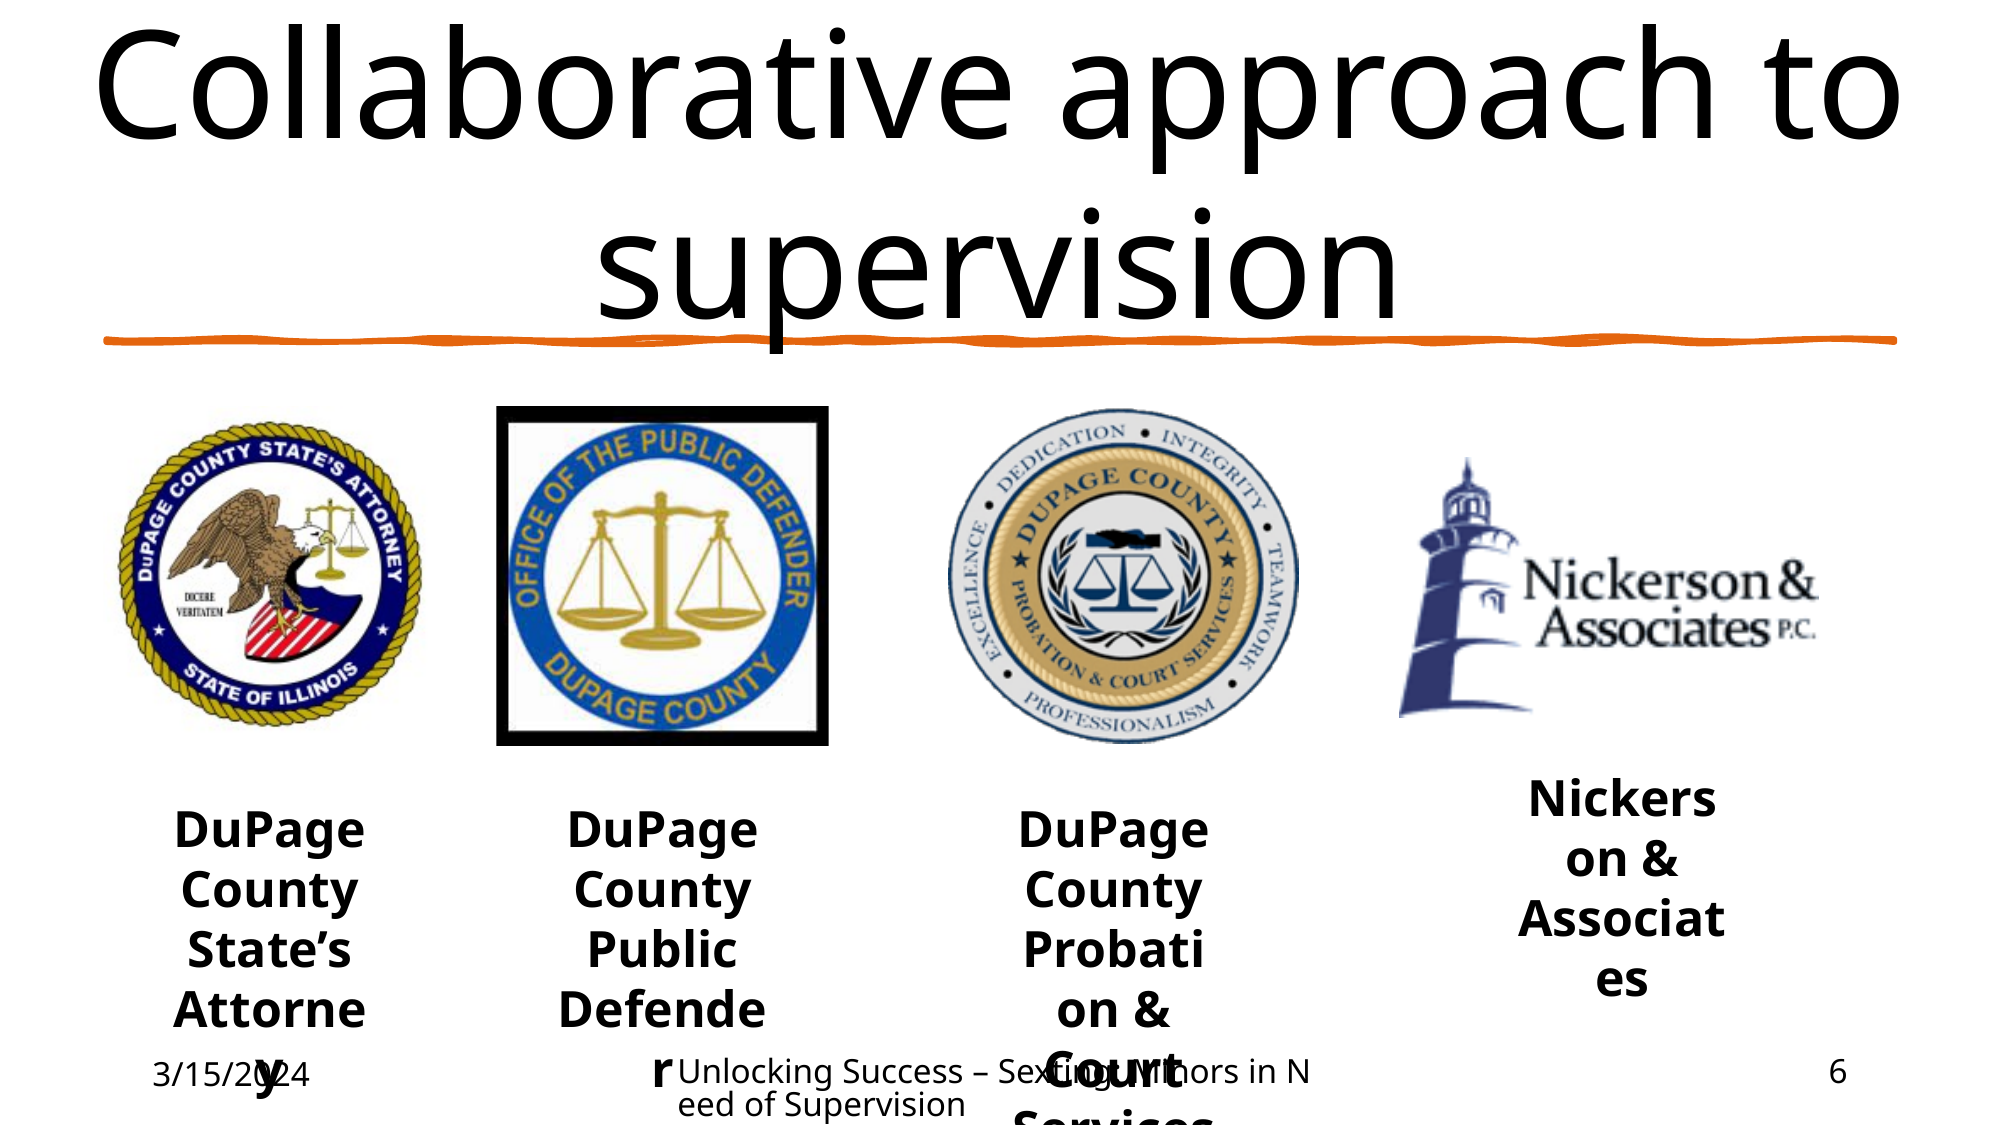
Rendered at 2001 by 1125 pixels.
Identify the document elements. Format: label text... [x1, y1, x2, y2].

picture [948, 408, 1299, 744]
list DuPage County Public Defender [541, 789, 784, 912]
footer Unlocking Success – Sexting: Minors in Need of Supervision [662, 1042, 1338, 1103]
list DuPage County Probation & Court Services [992, 789, 1236, 912]
picture [103, 405, 437, 744]
list DuPage County State’s Attorney [148, 789, 392, 912]
title Collaborative approach to supervision [0, 59, 2000, 278]
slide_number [137, 1042, 588, 1103]
slide_number 6 [1412, 1042, 1863, 1103]
list Nickerson & Associates [1500, 758, 1744, 880]
picture [1399, 457, 1819, 718]
picture [496, 405, 829, 746]
